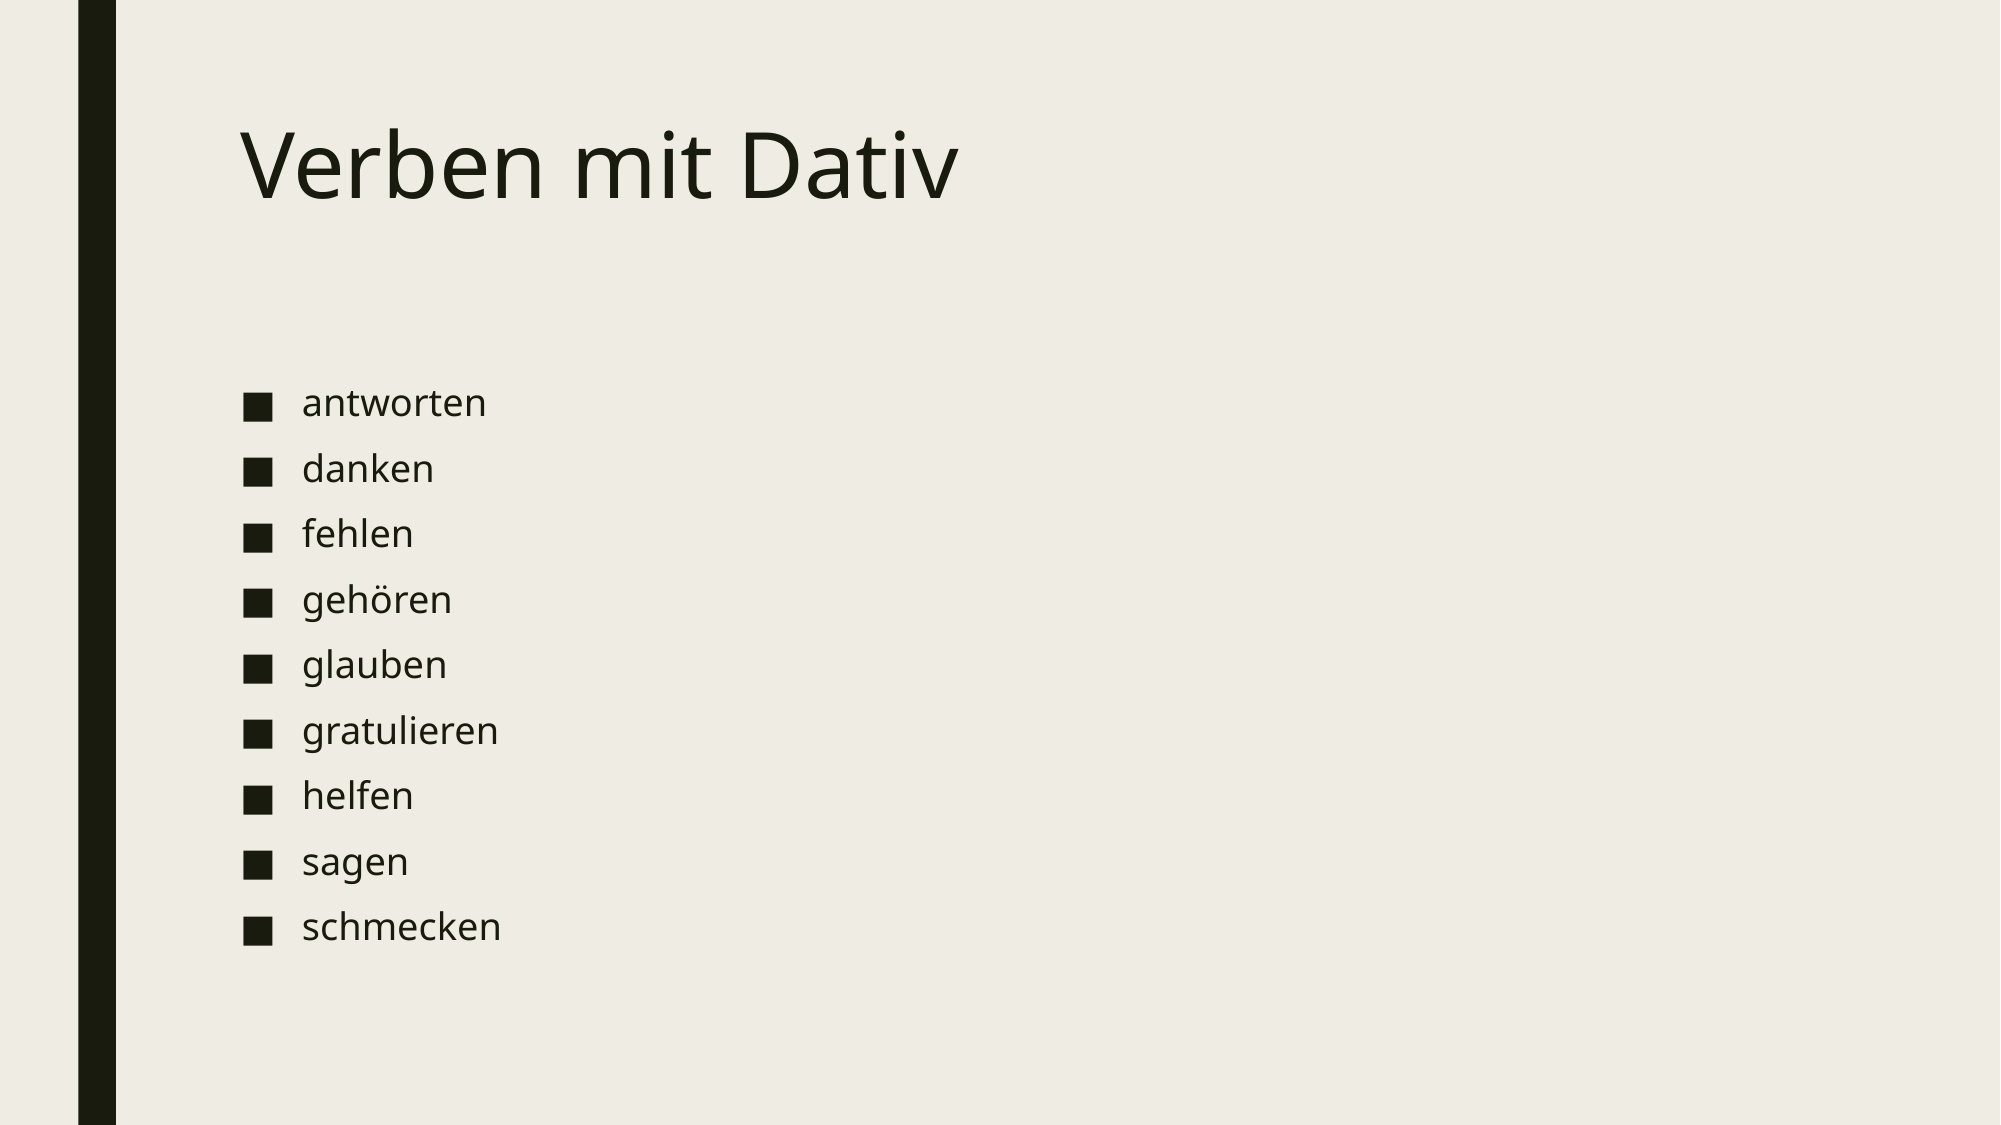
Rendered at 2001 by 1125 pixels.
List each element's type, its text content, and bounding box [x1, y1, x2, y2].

list antworten danken fehlen gehören glauben gratulieren helfen sagen schmecken [225, 375, 1653, 963]
title Verben mit Dativ [225, 112, 1800, 357]
